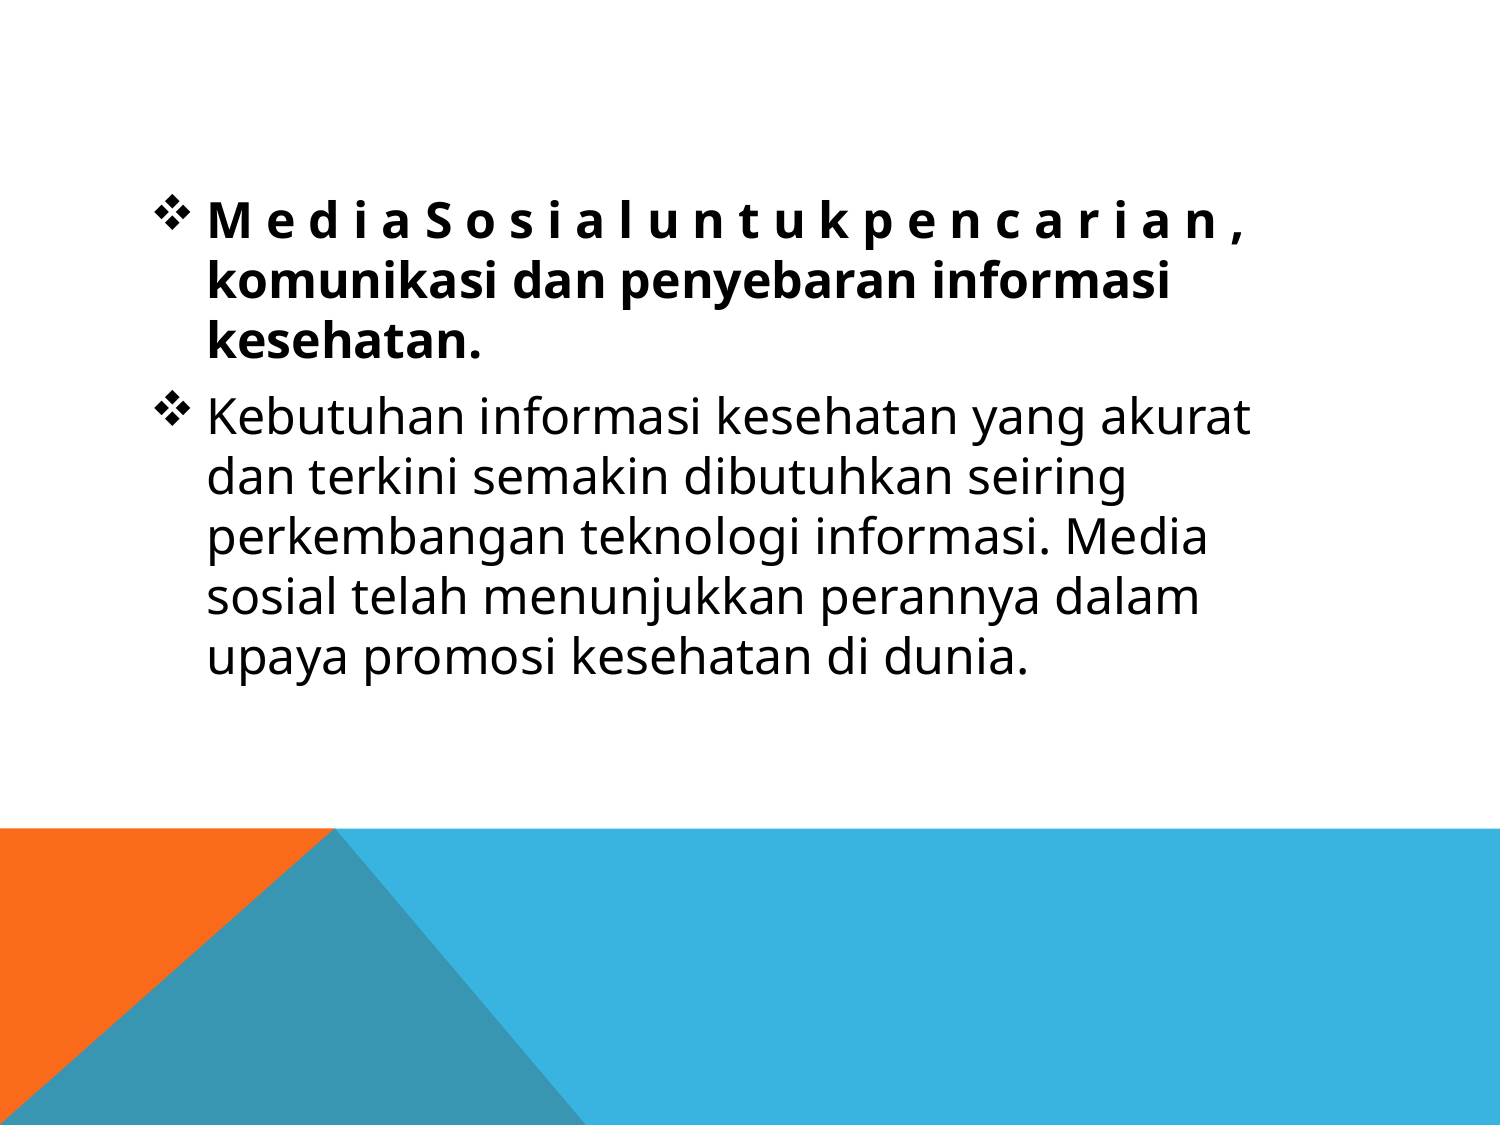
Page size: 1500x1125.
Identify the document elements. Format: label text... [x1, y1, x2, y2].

list M e d i a S o s i a l u n t u k p e n c a r i a n , komunikasi dan penyebaran informasi kesehatan. Kebutuhan informasi kesehatan yang akurat dan terkini semakin dibutuhkan seiring perkembangan teknologi informasi. Media sosial telah menunjukkan perannya dalam upaya promosi kesehatan di dunia. [135, 180, 1369, 768]
